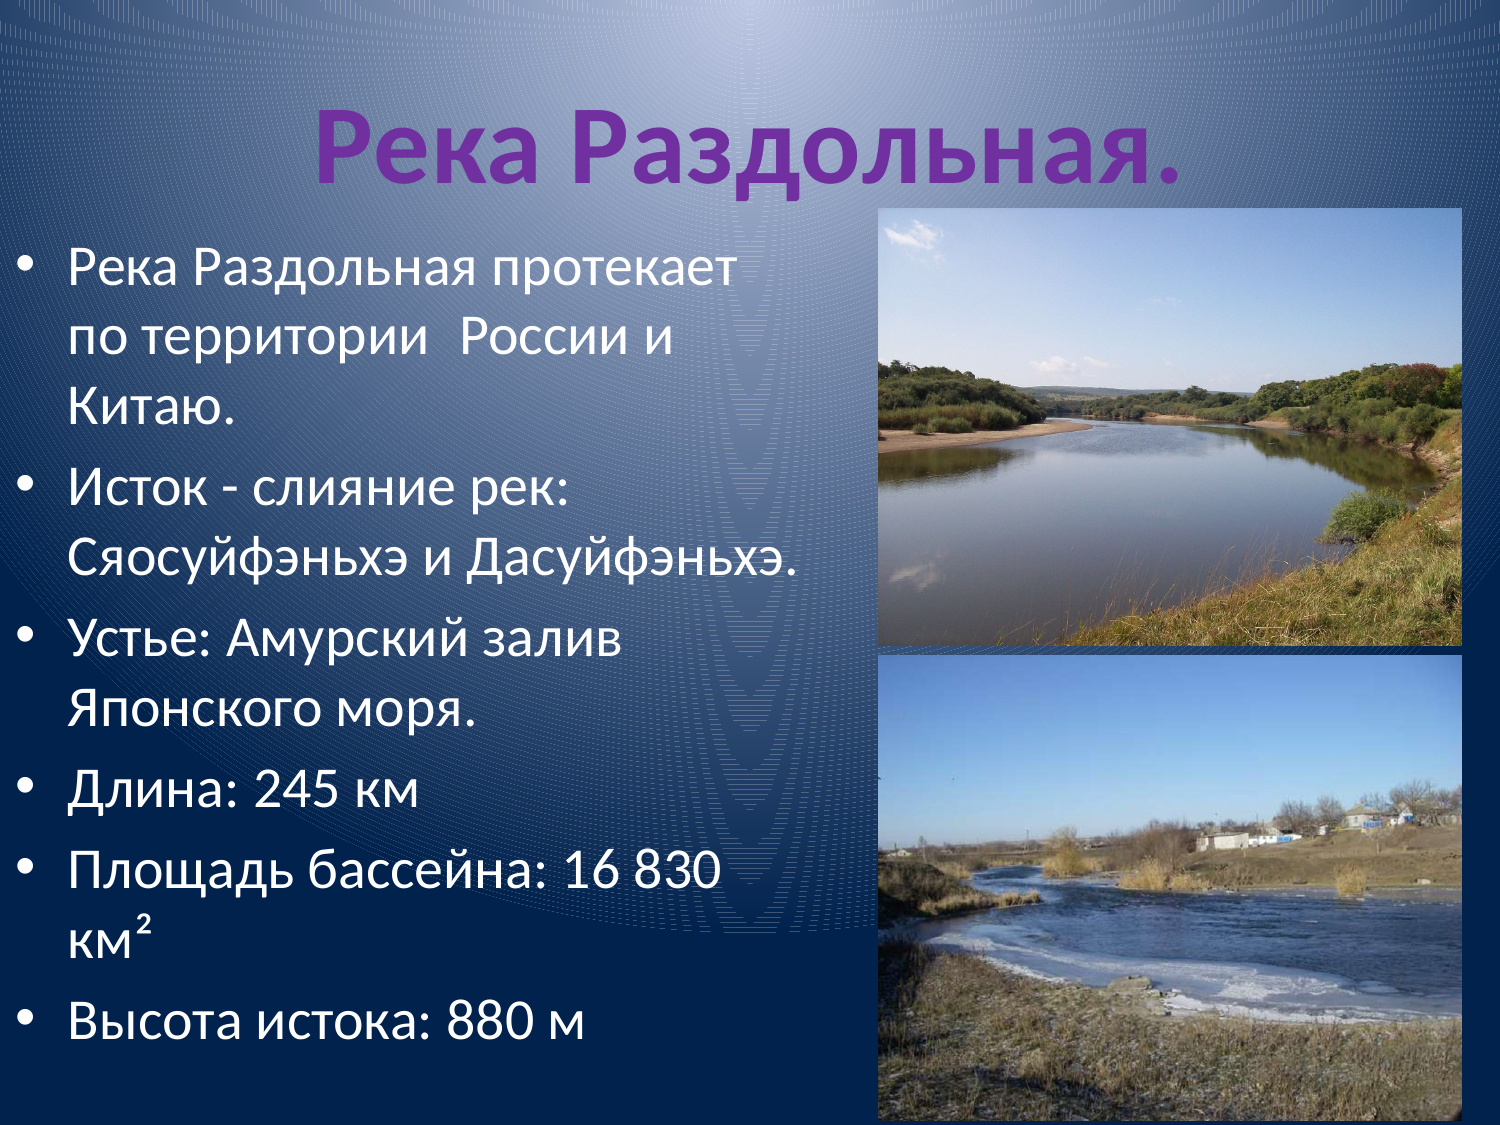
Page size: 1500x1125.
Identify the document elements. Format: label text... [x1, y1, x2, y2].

picture [878, 655, 1462, 1121]
list Река Раздольная протекает по территории России и Китаю. Исток - слияние рек: Сяосуйфэньхэ и Дасуйфэньхэ. Устье: Амурский залив Японского моря. Длина: 245 км Площадь бассейна: 16 830 км² Высота истока: 880 м [0, 219, 821, 1125]
title Река Раздольная. [75, 45, 1425, 233]
picture [878, 207, 1462, 646]
